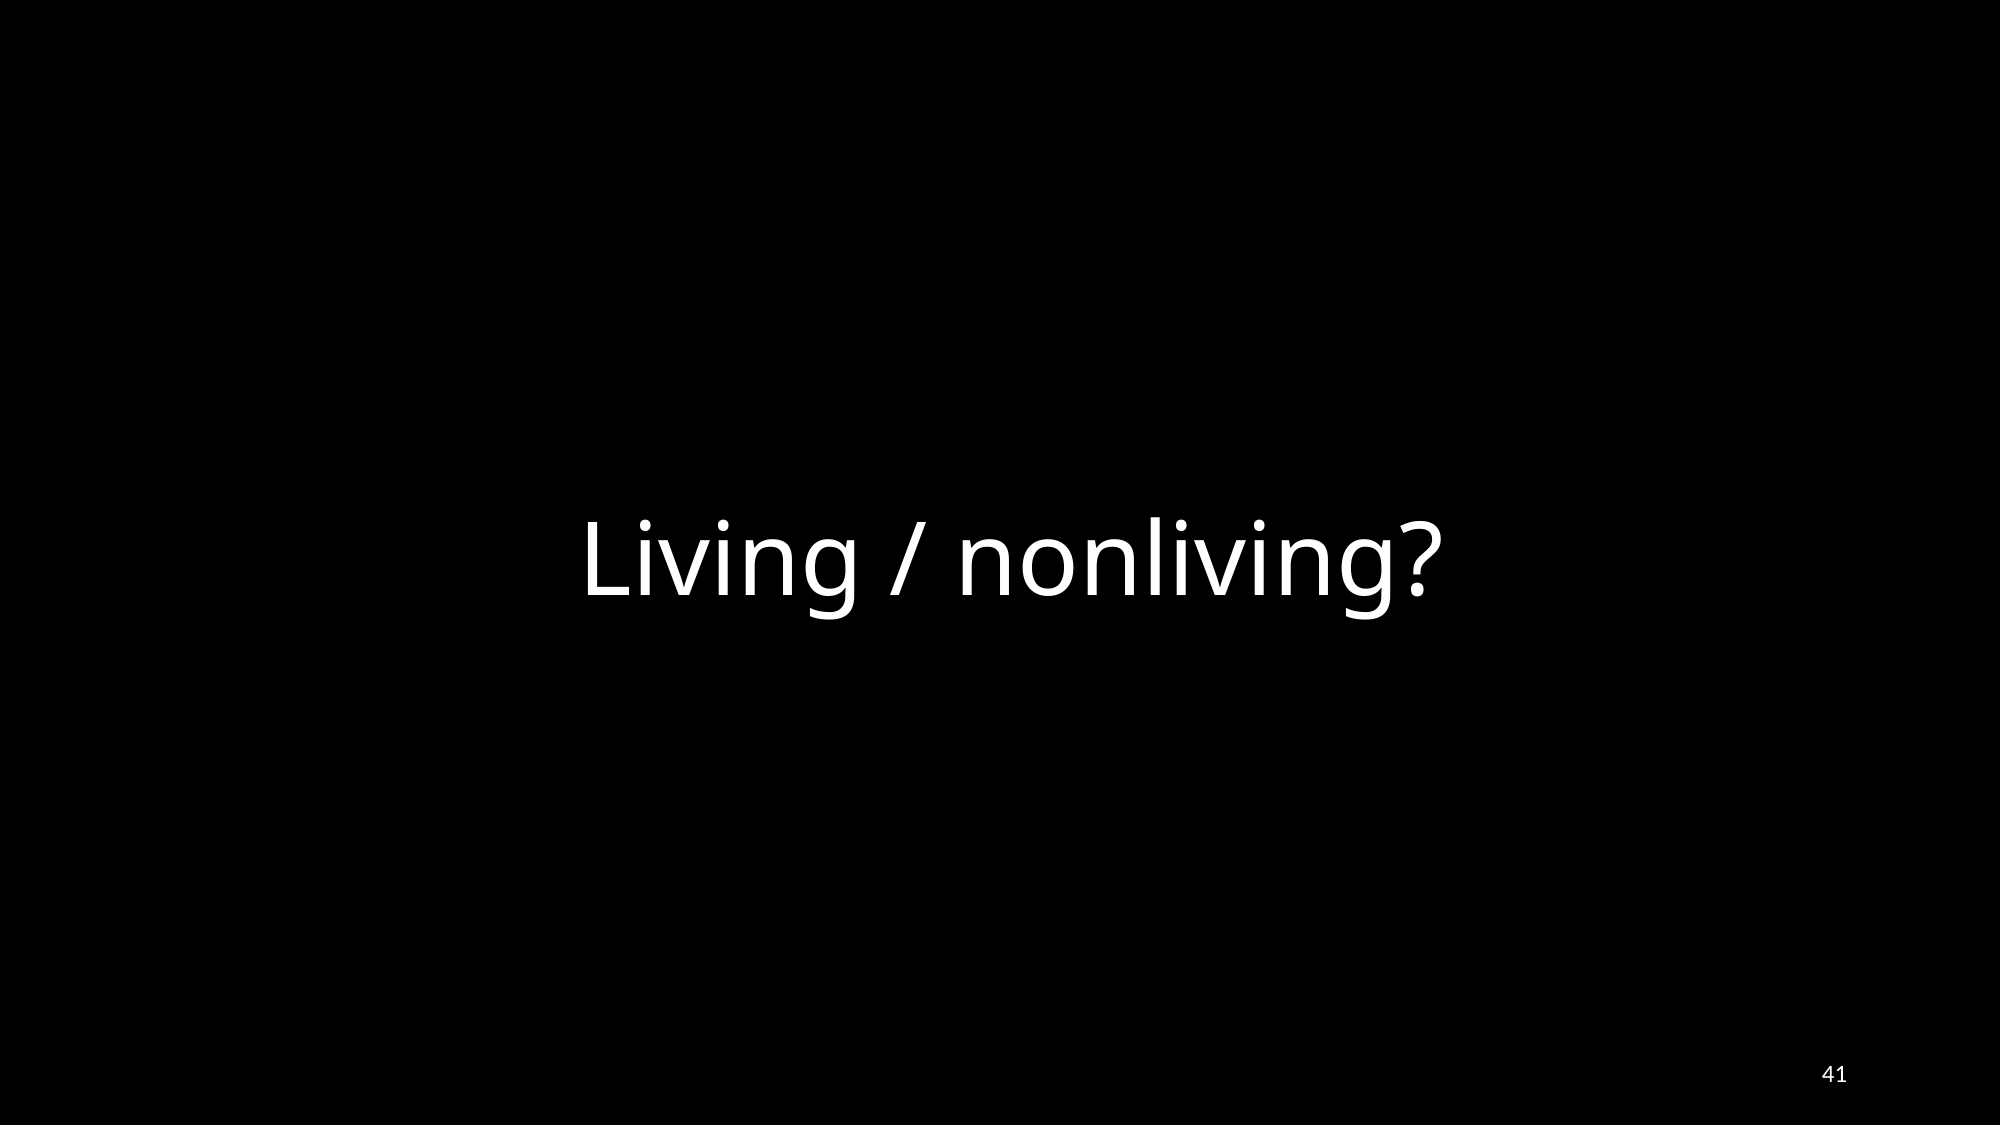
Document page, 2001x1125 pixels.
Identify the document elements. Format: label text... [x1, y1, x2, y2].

title Living / nonliving? [511, 498, 1486, 627]
slide_number 41 [1412, 1042, 1863, 1103]
